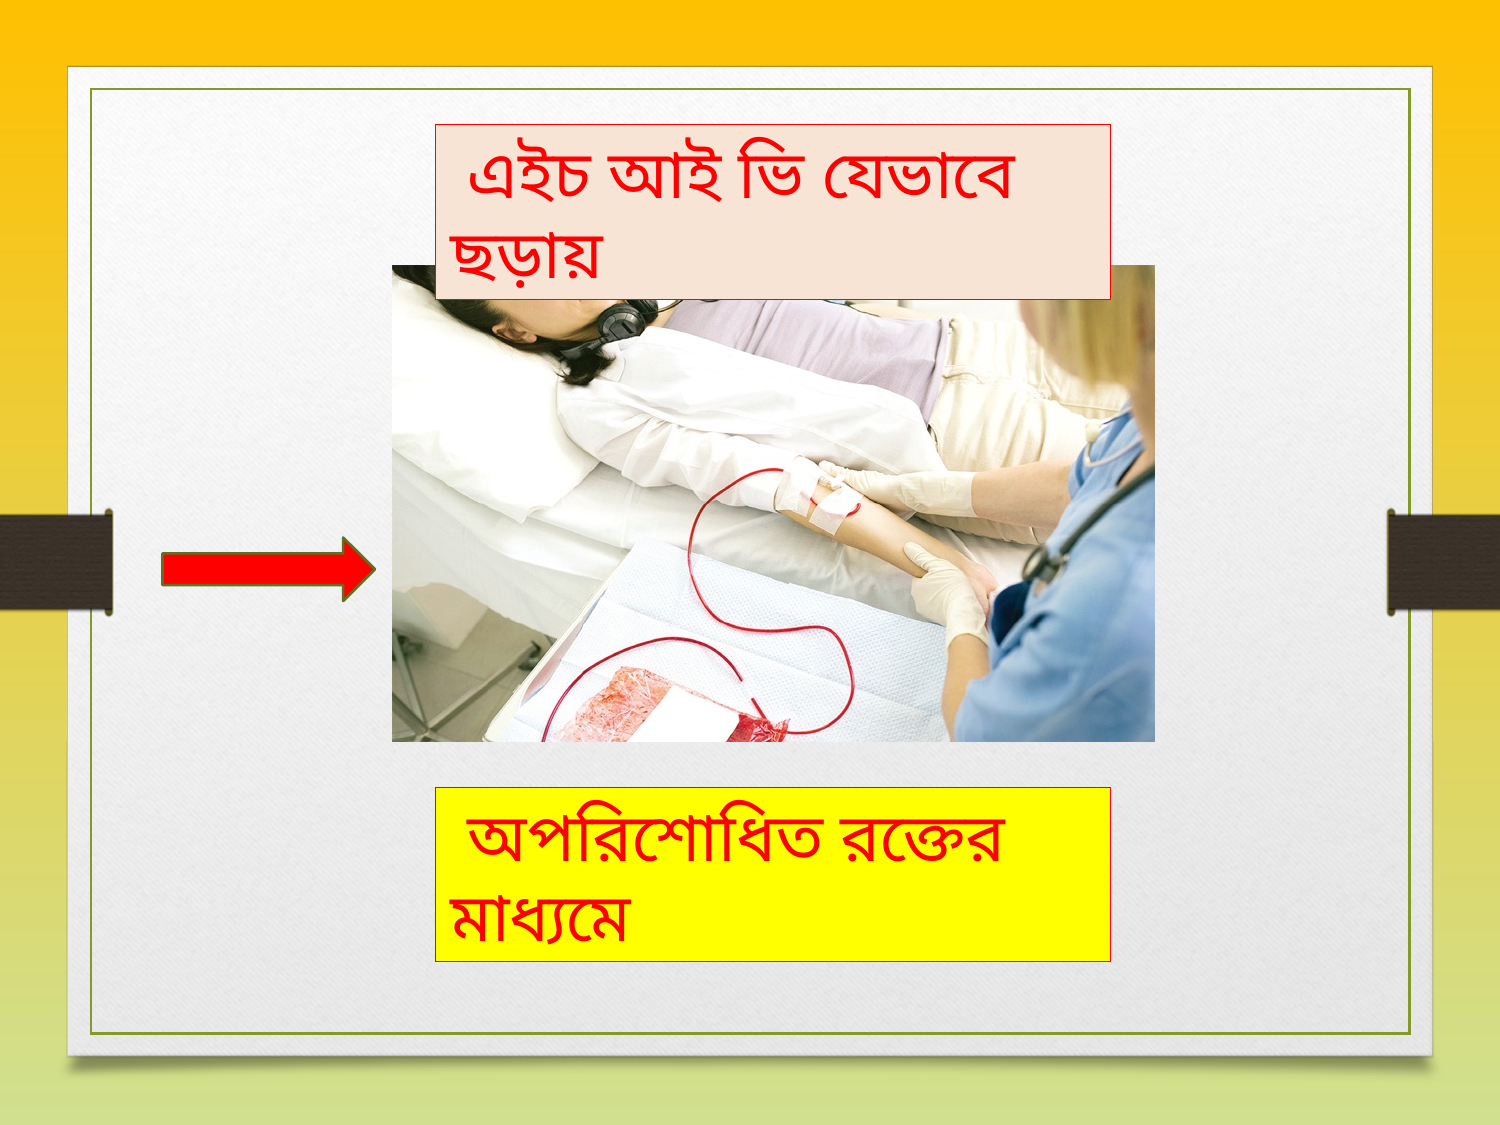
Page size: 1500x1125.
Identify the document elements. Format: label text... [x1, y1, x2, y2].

text_box [161, 536, 376, 603]
text_box অপরিশোধিত রক্তের মাধ্যমে [435, 787, 1111, 962]
text_box এইচ আই ভি যেভাবে ছড়ায় [435, 124, 1111, 265]
picture [0, 0, 1500, 1125]
